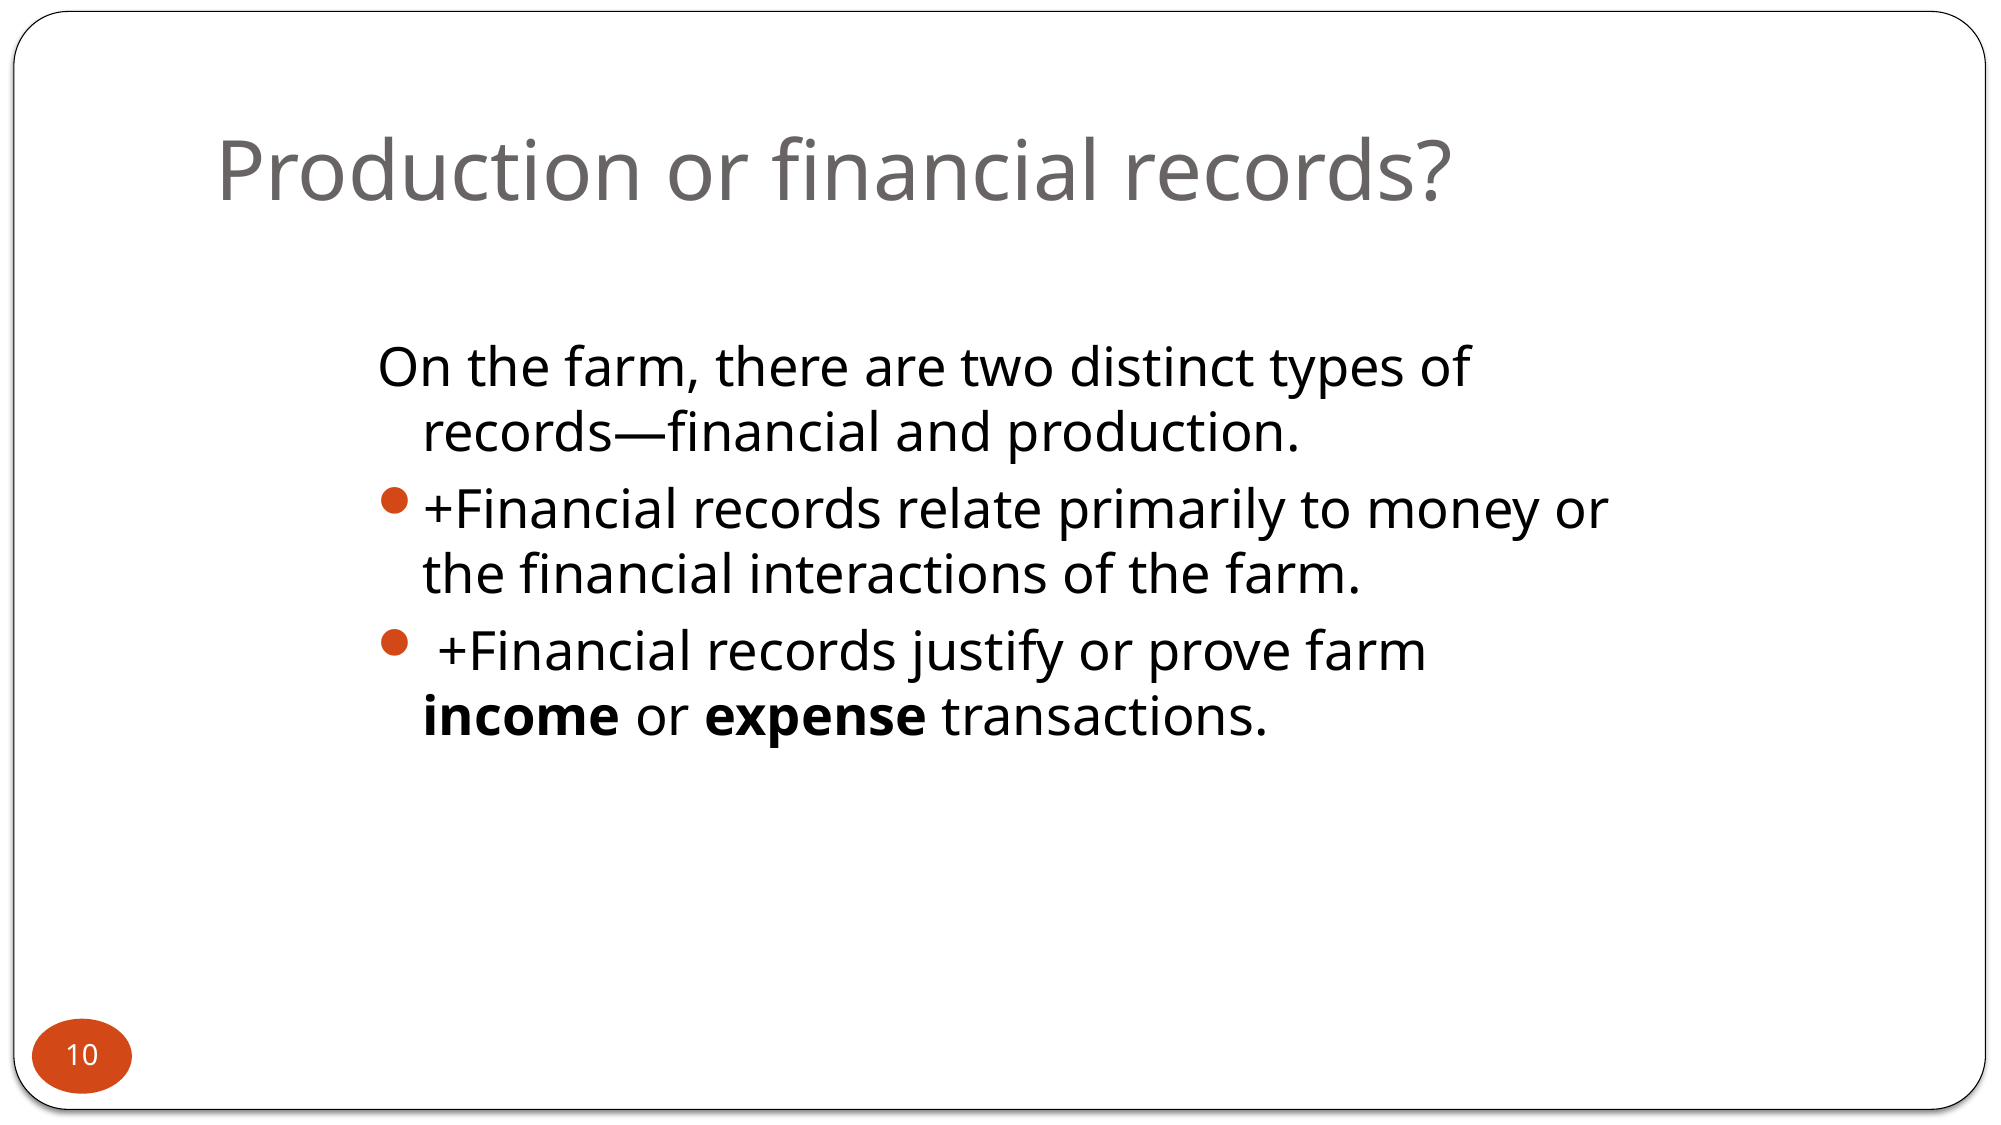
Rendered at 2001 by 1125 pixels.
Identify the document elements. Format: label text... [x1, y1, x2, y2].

list On the farm, there are two distinct types of records—financial and production. +Financial records relate primarily to money or the financial interactions of the farm. +Financial records justify or prove farm income or expense transactions. [362, 324, 1650, 1025]
slide_number 10 [31, 1018, 132, 1094]
title Production or financial records? [200, 45, 1900, 233]
